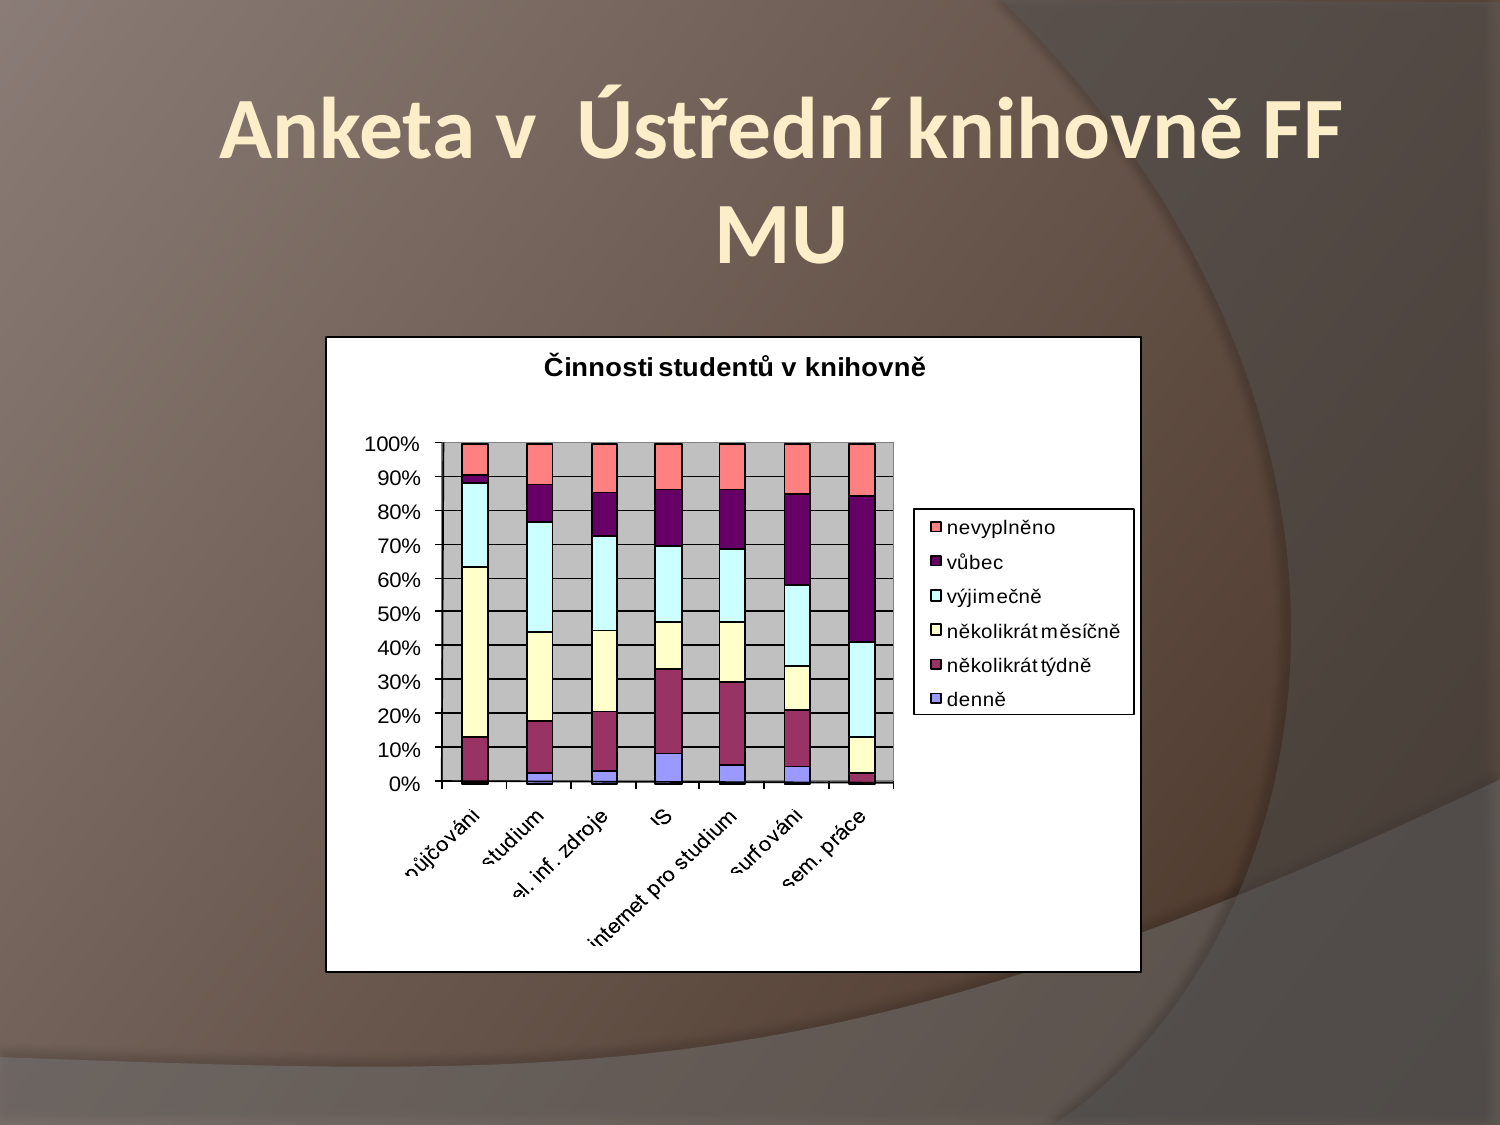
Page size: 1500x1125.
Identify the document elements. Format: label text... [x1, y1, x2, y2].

title [175, 375, 1278, 1032]
text_box [313, 375, 1152, 984]
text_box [316, 327, 1149, 980]
subtitle Anketa v Ústřední knihovně FF MU [140, 70, 1416, 282]
